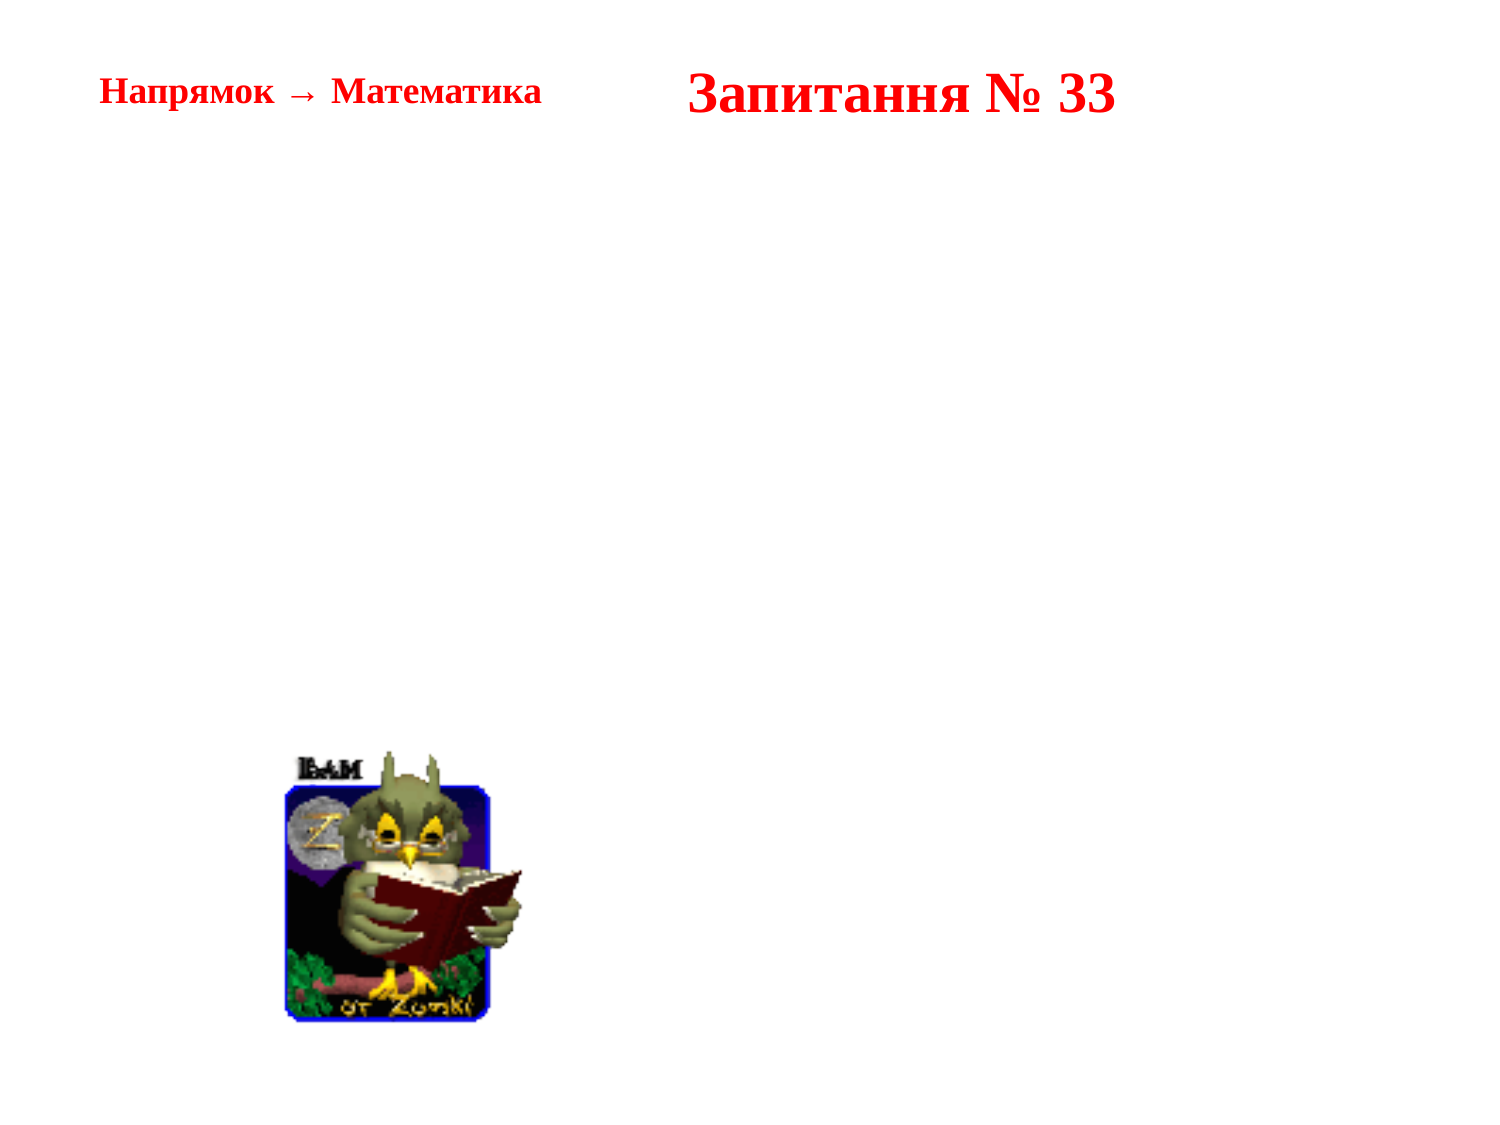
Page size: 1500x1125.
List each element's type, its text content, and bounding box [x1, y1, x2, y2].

text_box Напрямок → Математика [84, 58, 558, 119]
picture [257, 749, 540, 1032]
text_box Запитання № 33 [667, 46, 1137, 132]
